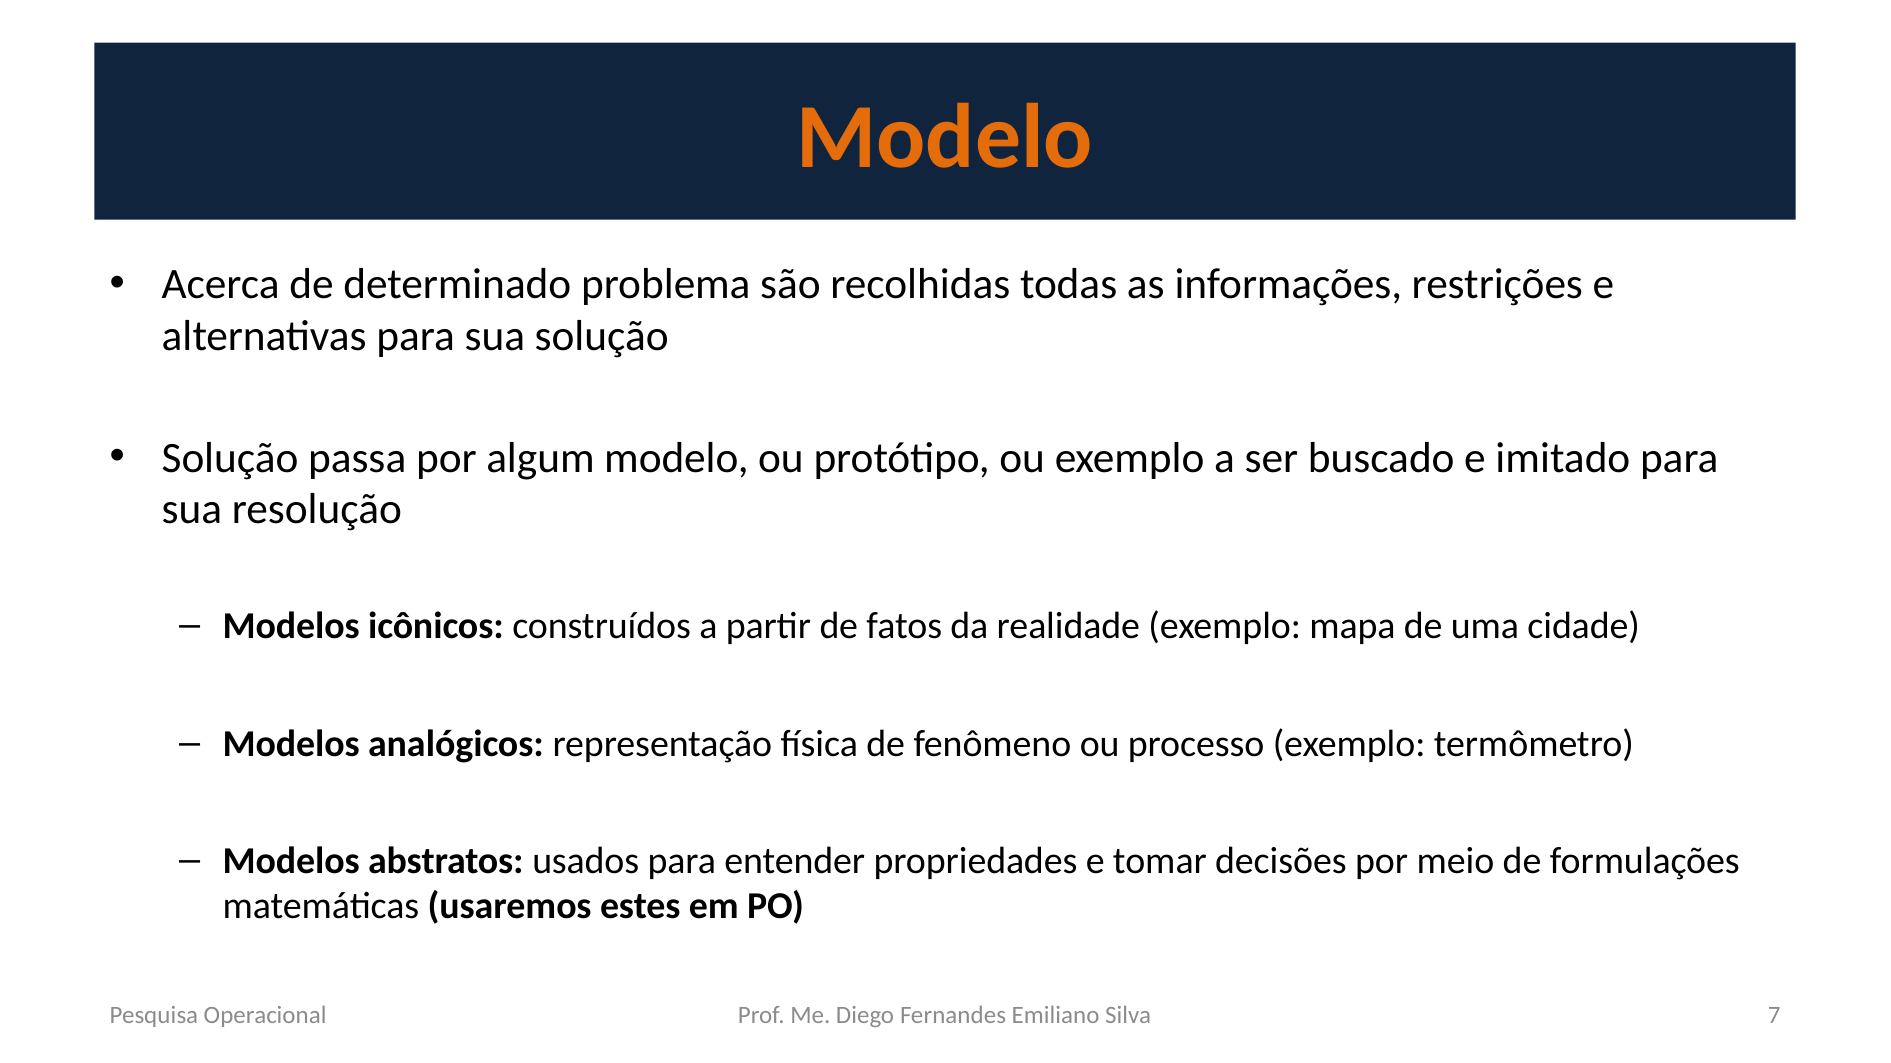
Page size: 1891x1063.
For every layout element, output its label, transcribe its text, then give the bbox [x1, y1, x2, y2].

slide_number Pesquisa Operacional [94, 985, 536, 1042]
title Modelo [94, 42, 1796, 220]
list Acerca de determinado problema são recolhidas todas as informações, restrições e alternativas para sua solução Solução passa por algum modelo, ou protótipo, ou exemplo a ser buscado e imitado para sua resolução Modelos icônicos: construídos a partir de fatos da realidade (exemplo: mapa de uma cidade) Modelos analógicos: representação física de fenômeno ou processo (exemplo: termômetro) Modelos abstratos: usados para entender propriedades e tomar decisões por meio de formulações matemáticas (usaremos estes em PO) [94, 248, 1796, 950]
footer Prof. Me. Diego Fernandes Emiliano Silva [645, 985, 1245, 1042]
slide_number 7 [1354, 985, 1796, 1042]
